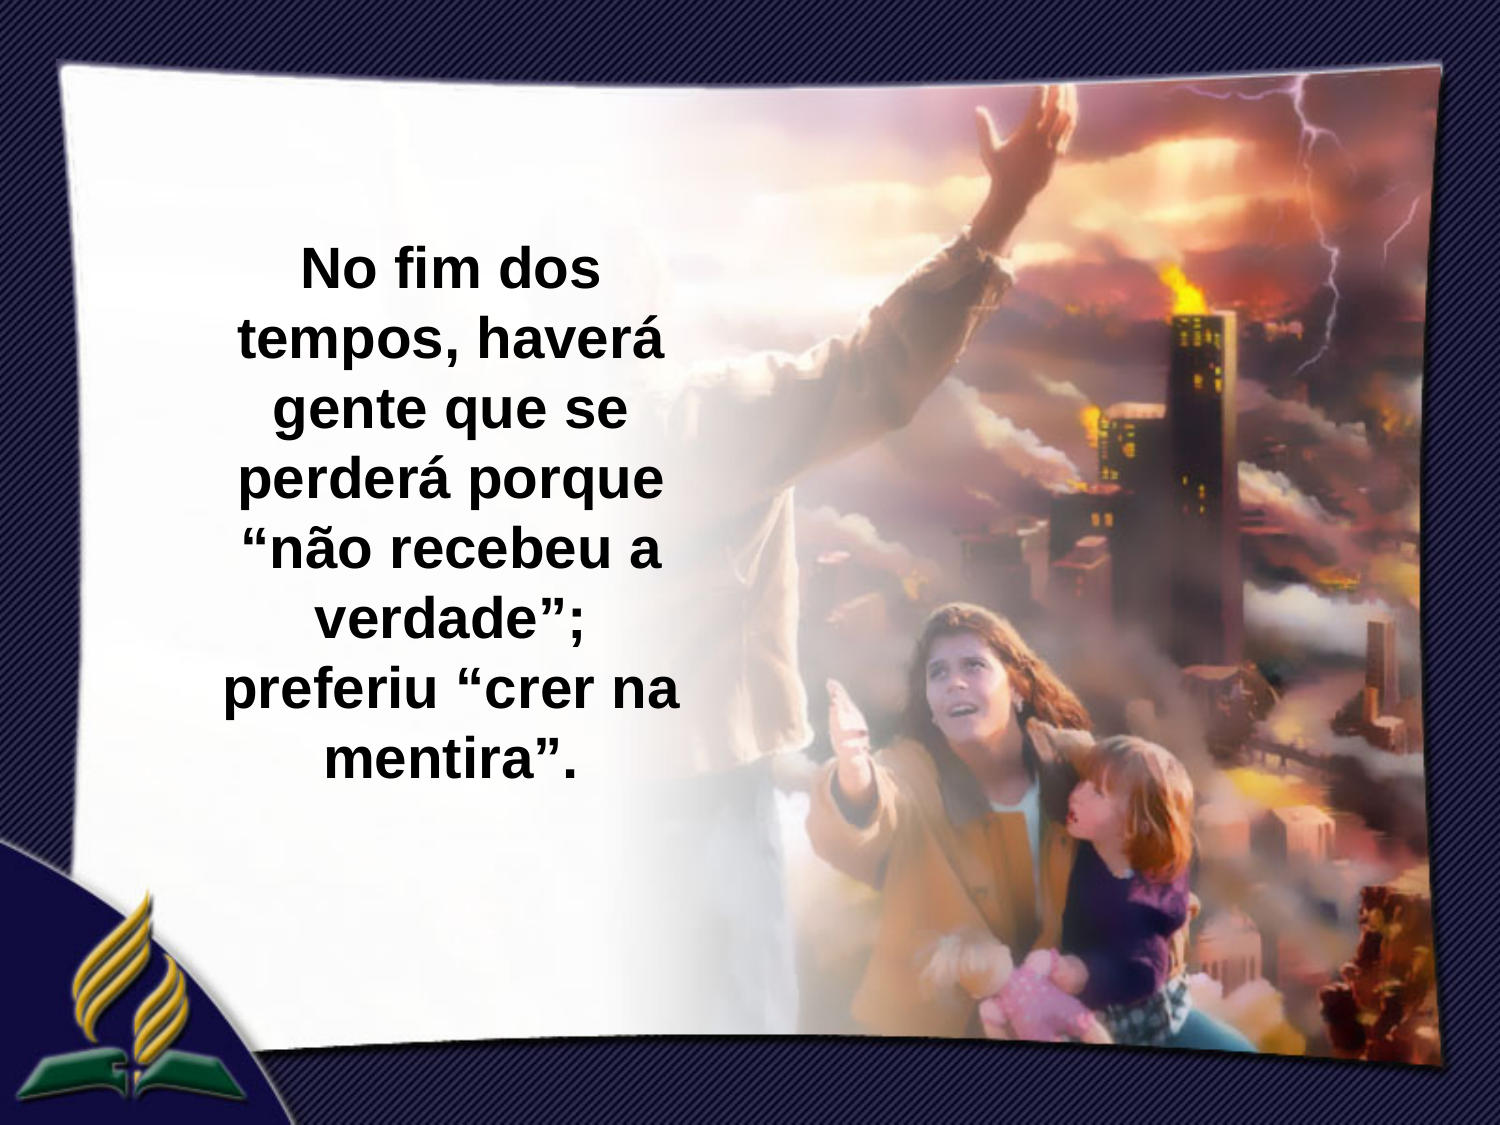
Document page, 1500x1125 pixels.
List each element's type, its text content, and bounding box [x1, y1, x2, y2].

picture [0, 0, 1500, 1125]
text_box No fim dos tempos, haverá gente que se perderá porque “não recebeu a verdade”; preferiu “crer na mentira”. [187, 222, 715, 798]
